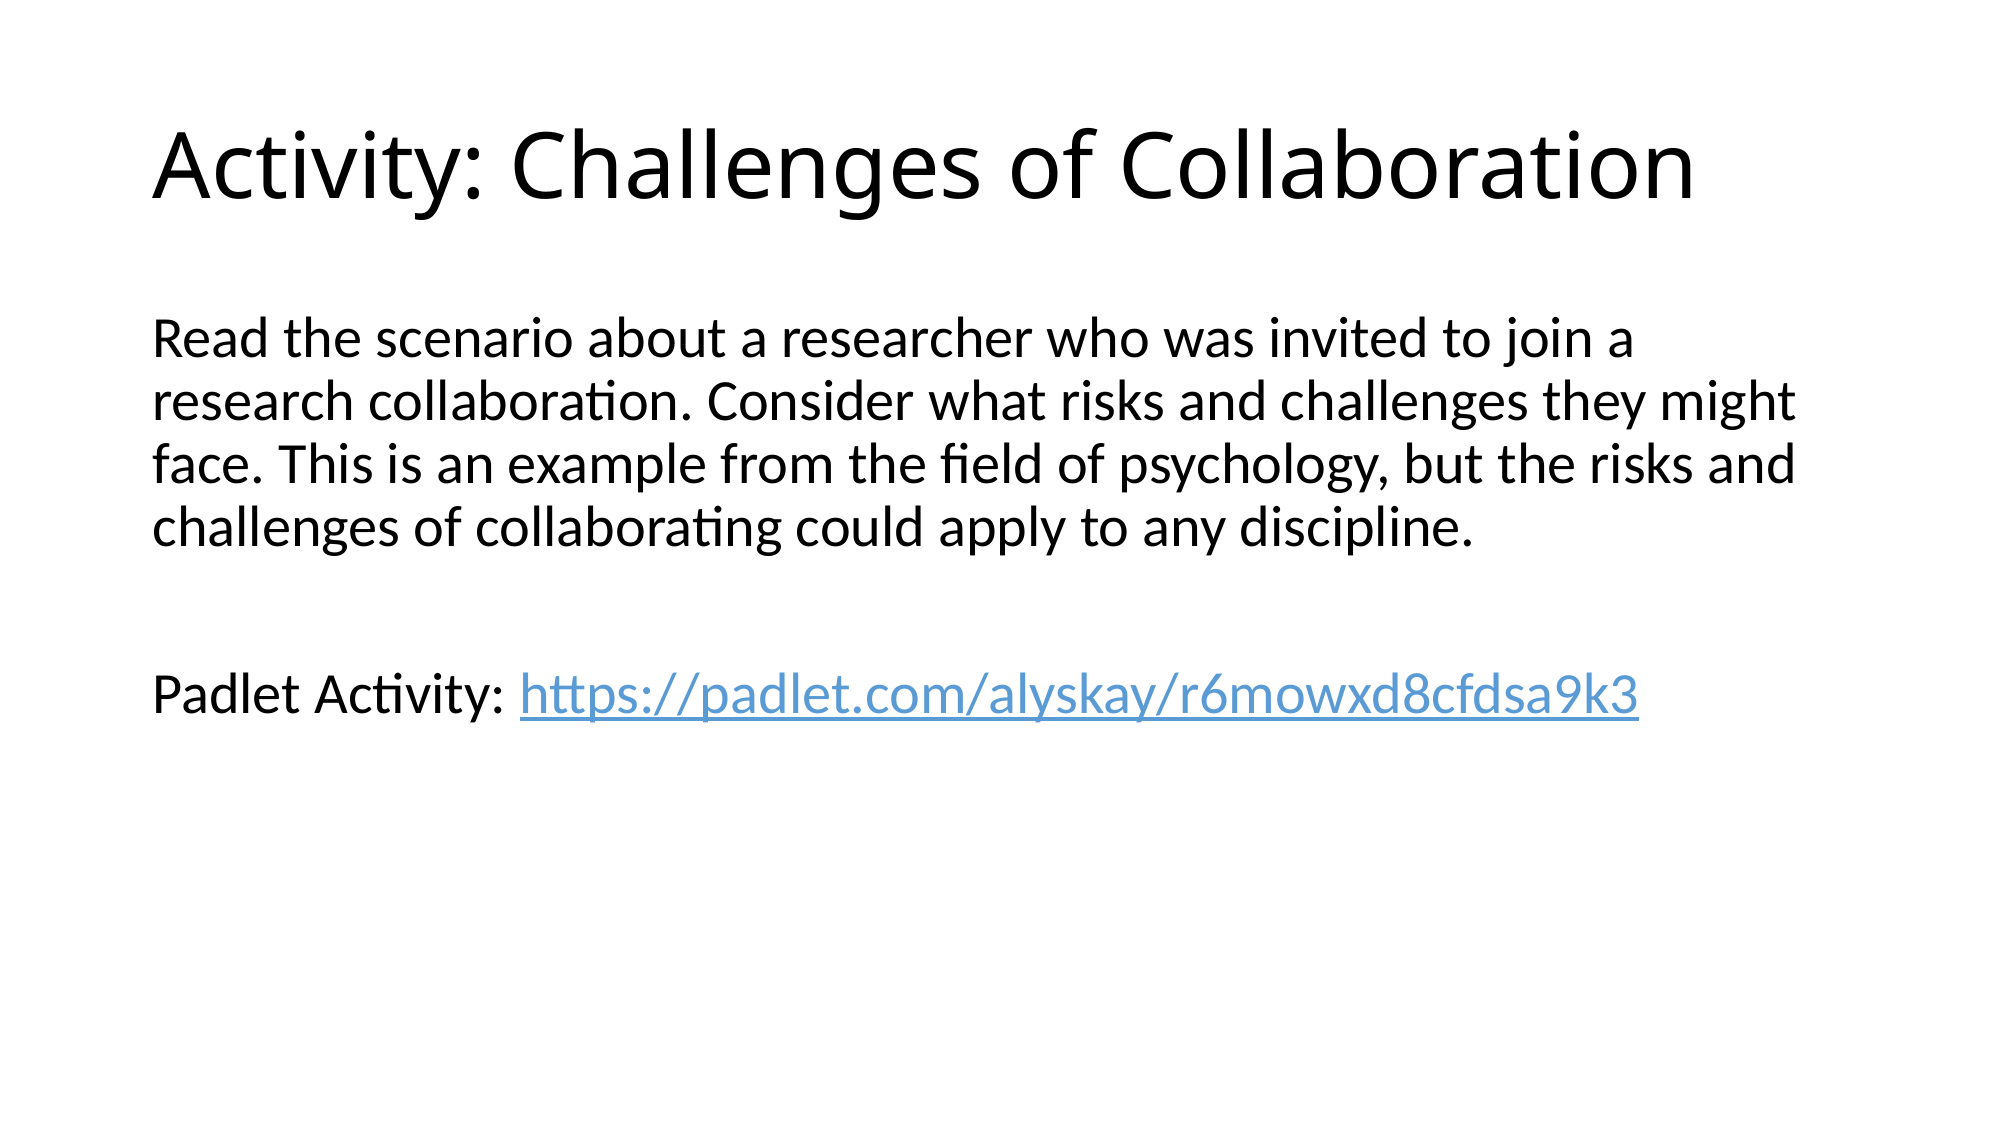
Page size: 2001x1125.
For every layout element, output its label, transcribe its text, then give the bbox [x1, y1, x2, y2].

title Activity: Challenges of Collaboration [137, 59, 1863, 278]
list Read the scenario about a researcher who was invited to join a research collaboration. Consider what risks and challenges they might face. This is an example from the field of psychology, but the risks and challenges of collaborating could apply to any discipline. Padlet Activity: https://padlet.com/alyskay/r6mowxd8cfdsa9k3 [137, 299, 1863, 1014]
